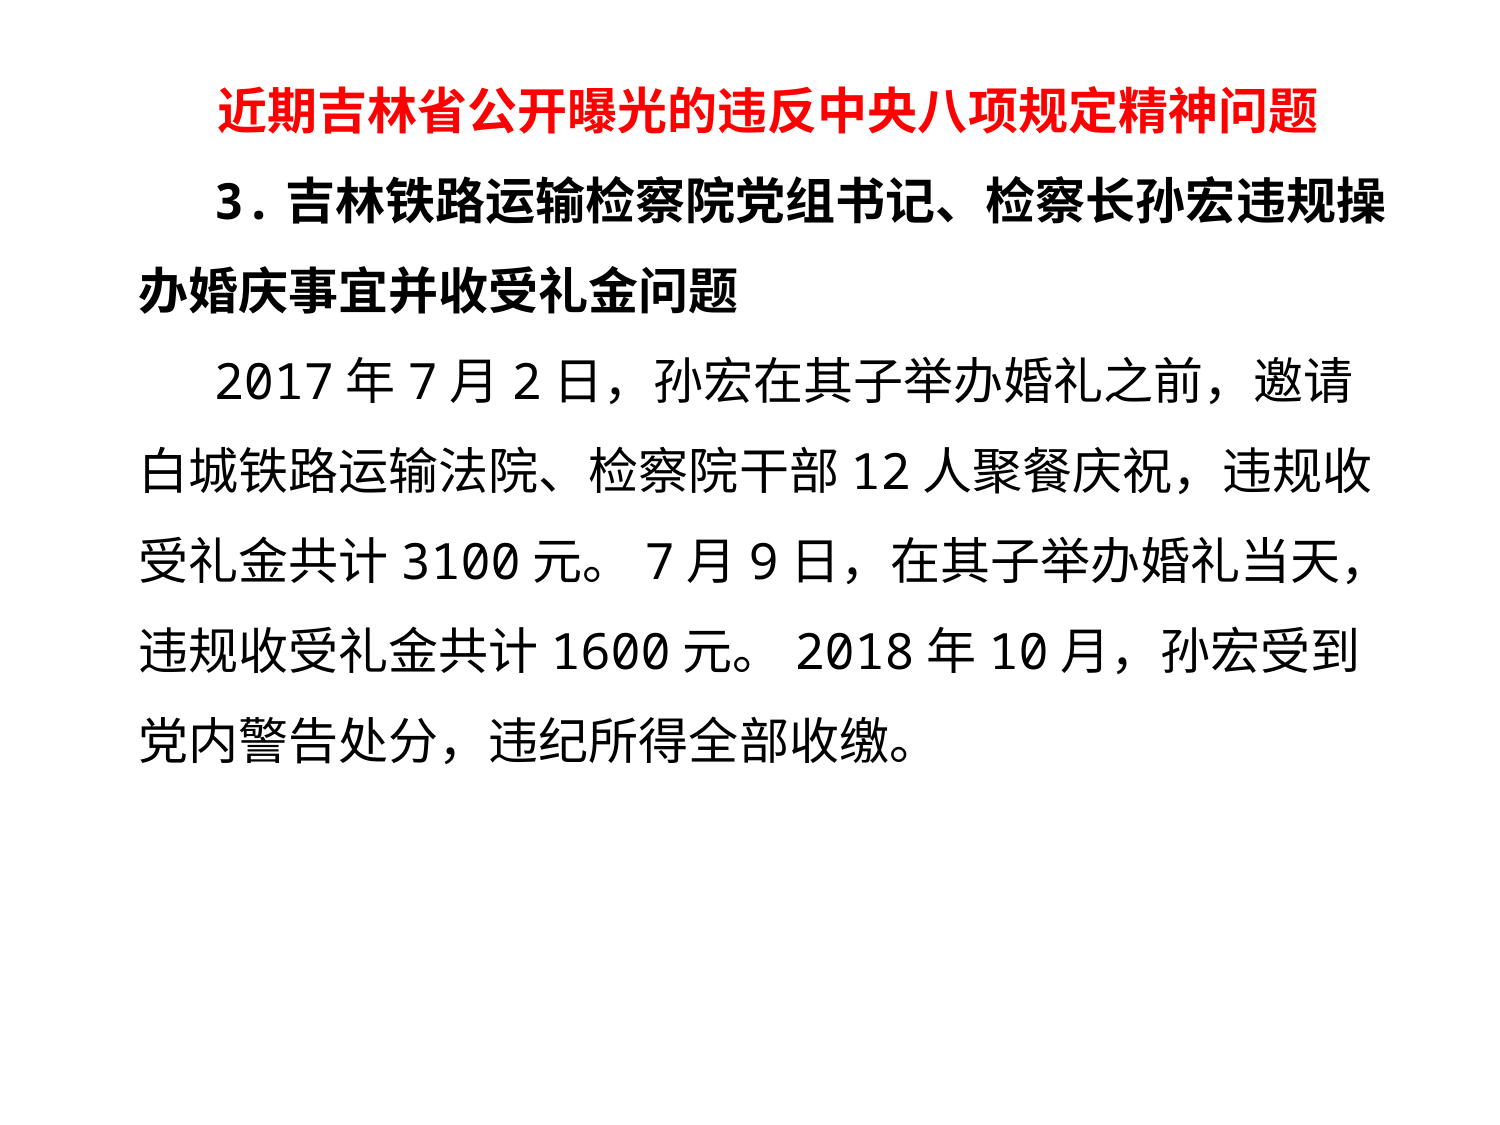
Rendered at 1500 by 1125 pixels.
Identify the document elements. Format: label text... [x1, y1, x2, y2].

text_box 近期吉林省公开曝光的违反中央八项规定精神问题 3.吉林铁路运输检察院党组书记、检察长孙宏违规操办婚庆事宜并收受礼金问题 2017年7月2日，孙宏在其子举办婚礼之前，邀请白城铁路运输法院、检察院干部12人聚餐庆祝，违规收受礼金共计3100元。7月9日，在其子举办婚礼当天，违规收受礼金共计1600元。2018年10月，孙宏受到党内警告处分，违纪所得全部收缴。 [123, 42, 1412, 778]
